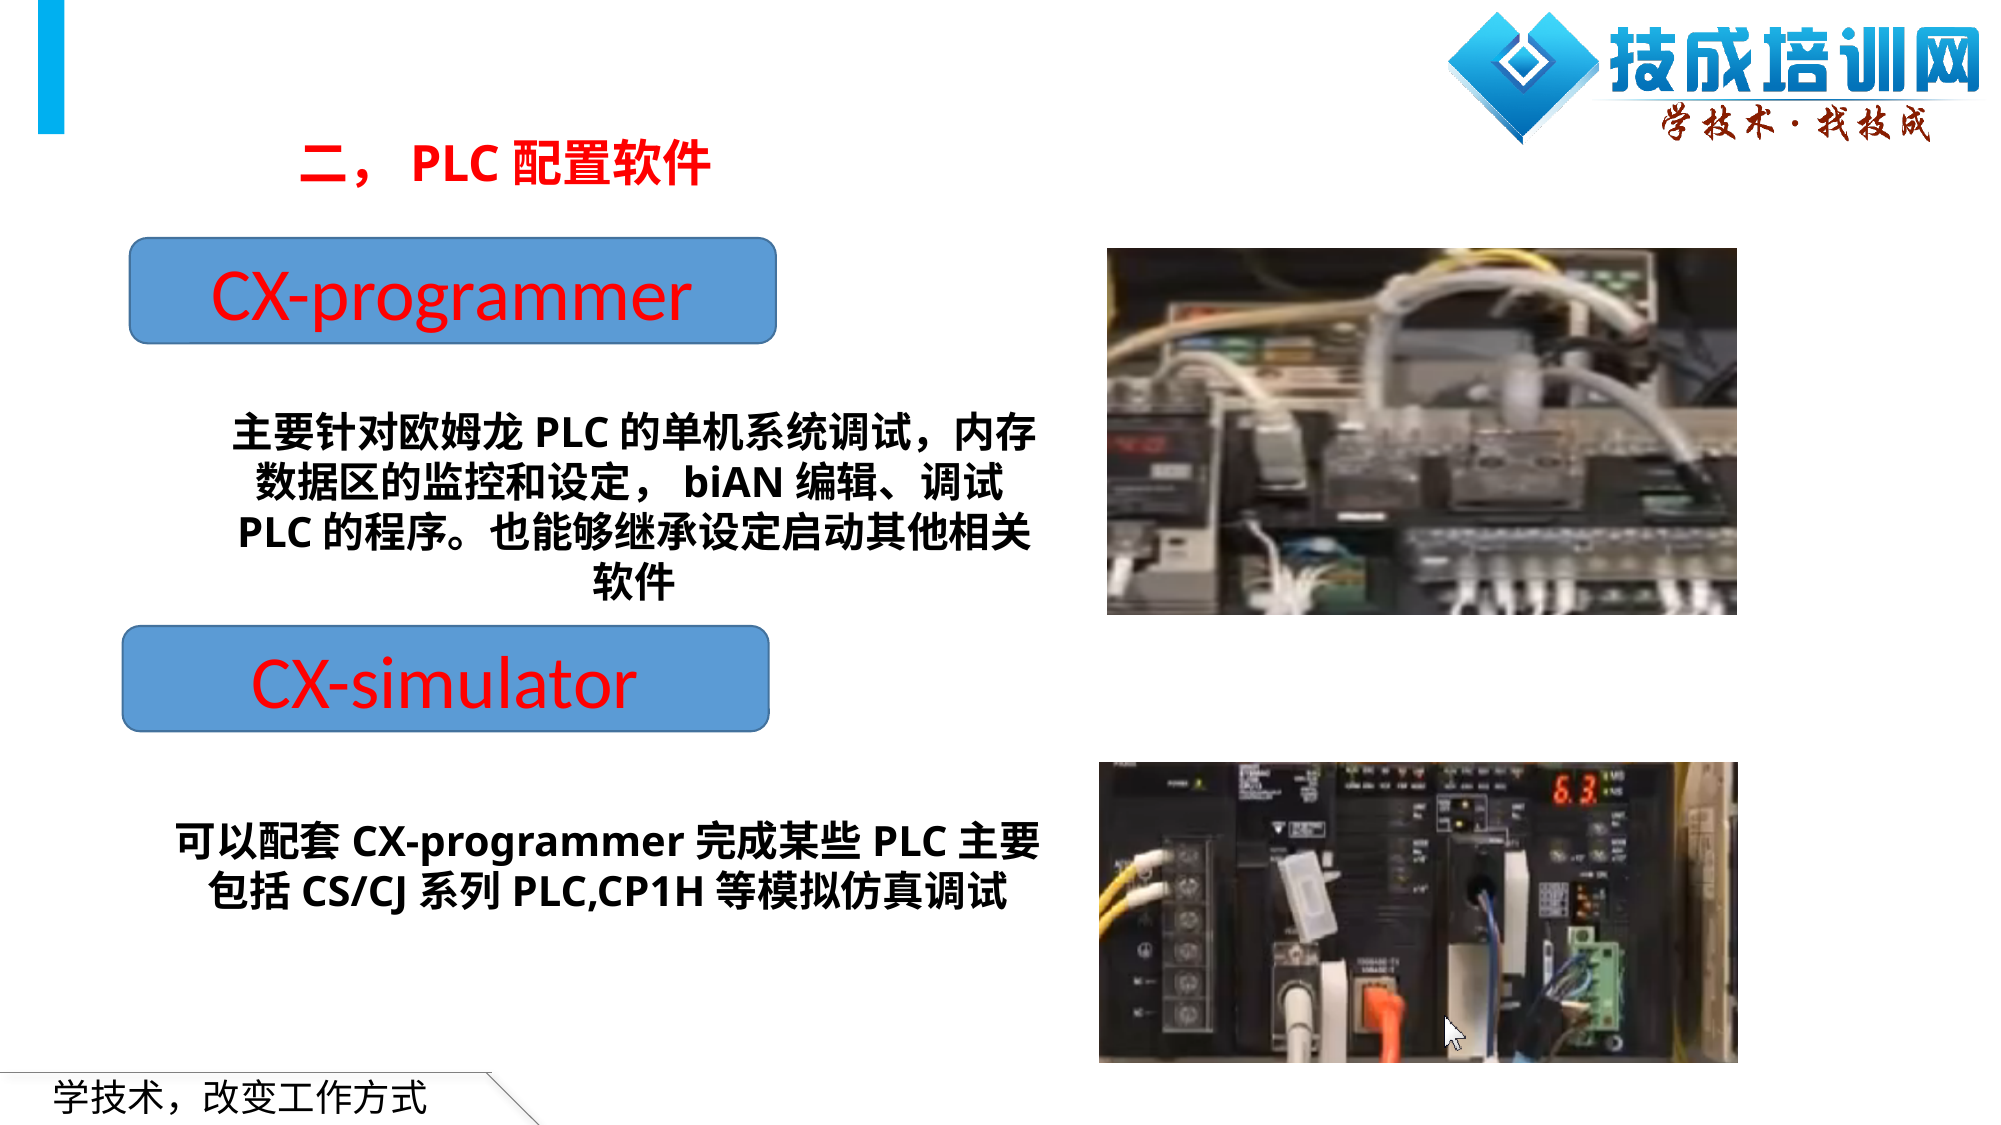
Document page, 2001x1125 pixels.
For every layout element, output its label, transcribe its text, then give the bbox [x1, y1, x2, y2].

picture [1107, 248, 1737, 615]
picture [1439, 6, 1987, 151]
text_box 可以配套CX-programmer完成某些PLC主要包括CS/CJ系列PLC,CP1H等模拟仿真调试 [151, 807, 1065, 973]
text_box 二，PLC配置软件 [181, 123, 830, 199]
text_box CX-simulator [121, 624, 770, 733]
text_box 主要针对欧姆龙PLC的单机系统调试，内存数据区的监控和设定，biAN编辑、调试PLC的程序。也能够继承设定启动其他相关软件 [207, 398, 1062, 613]
text_box CX-programmer [128, 236, 777, 345]
picture [1099, 762, 1738, 1063]
